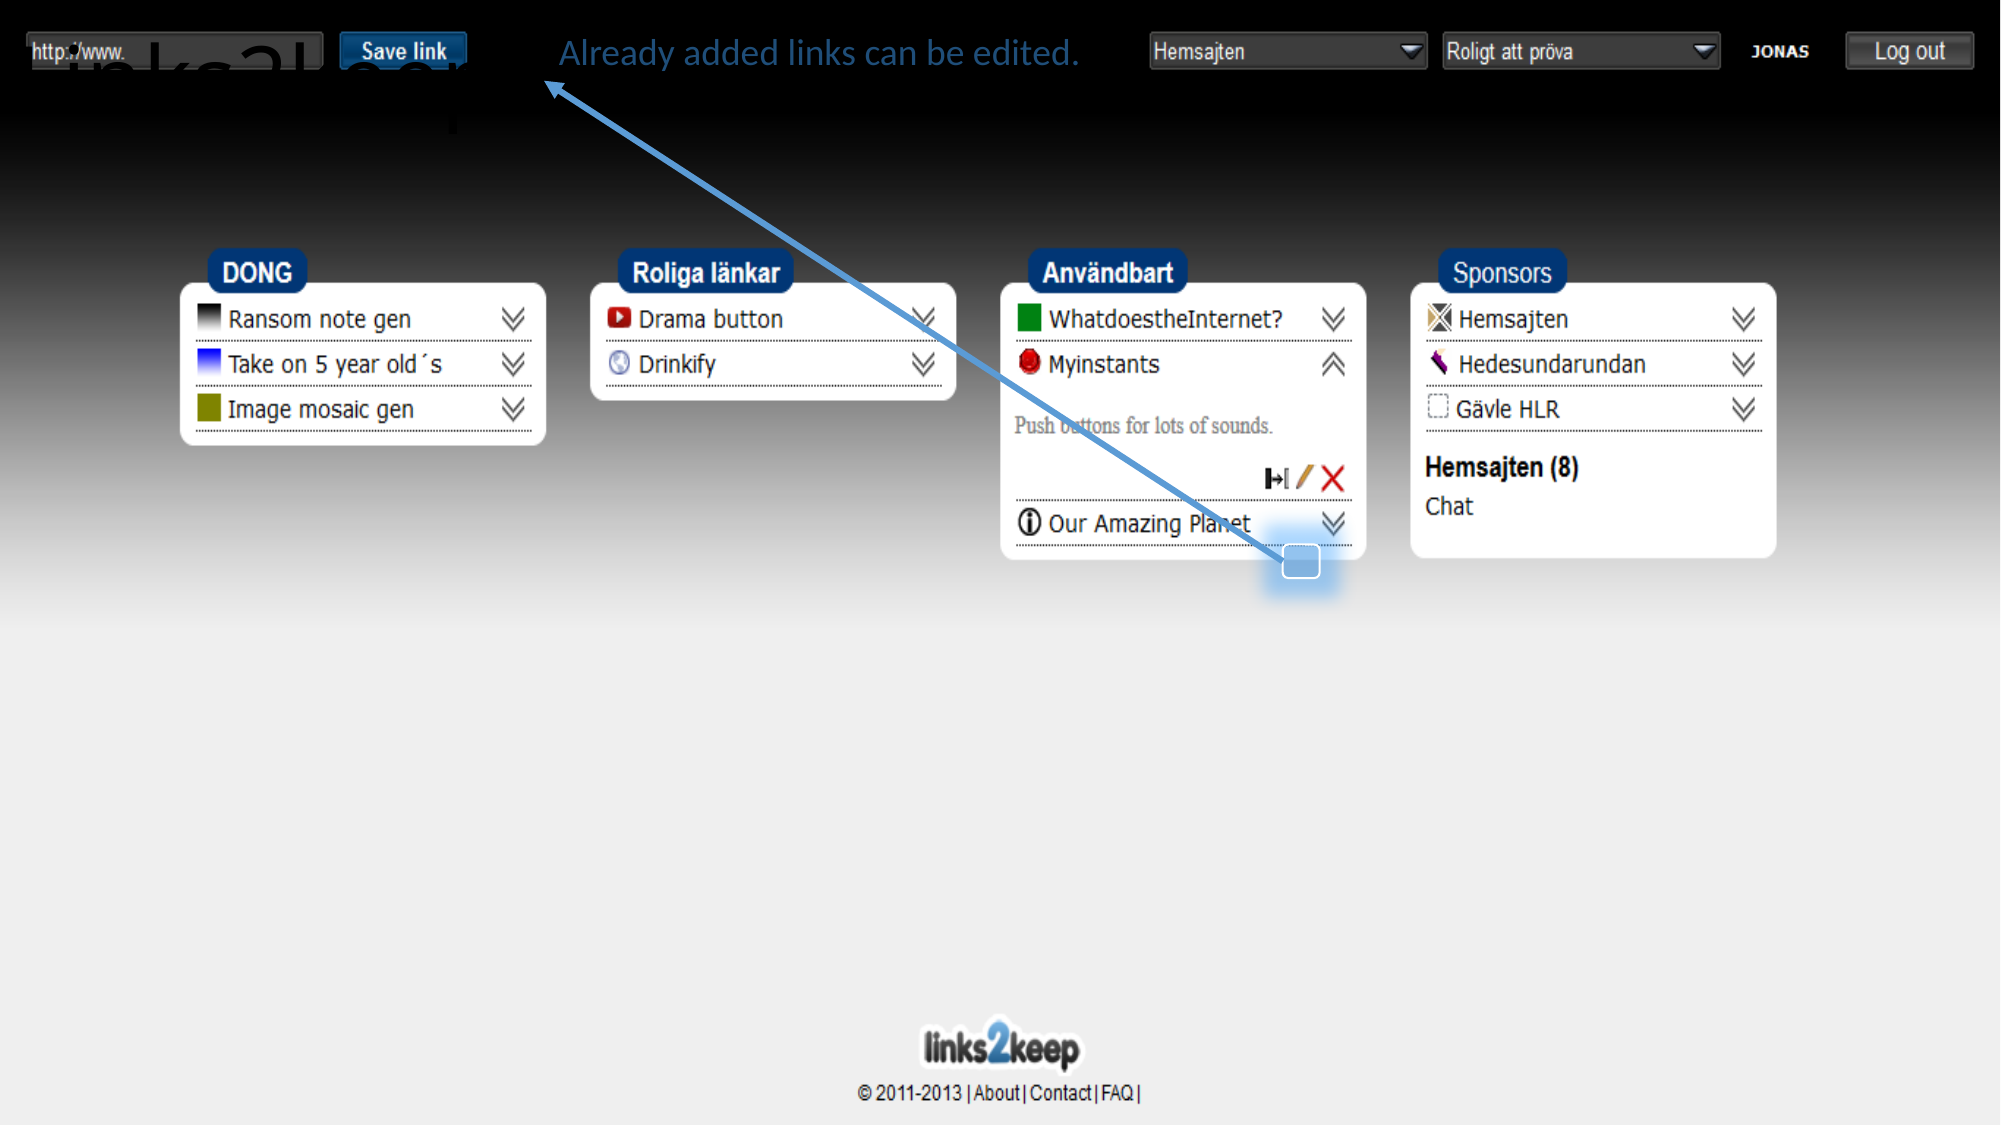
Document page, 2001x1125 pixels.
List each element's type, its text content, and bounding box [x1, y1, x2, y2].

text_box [543, 20, 1953, 579]
picture [0, 0, 2001, 1125]
title Links2keep [0, 0, 2000, 166]
